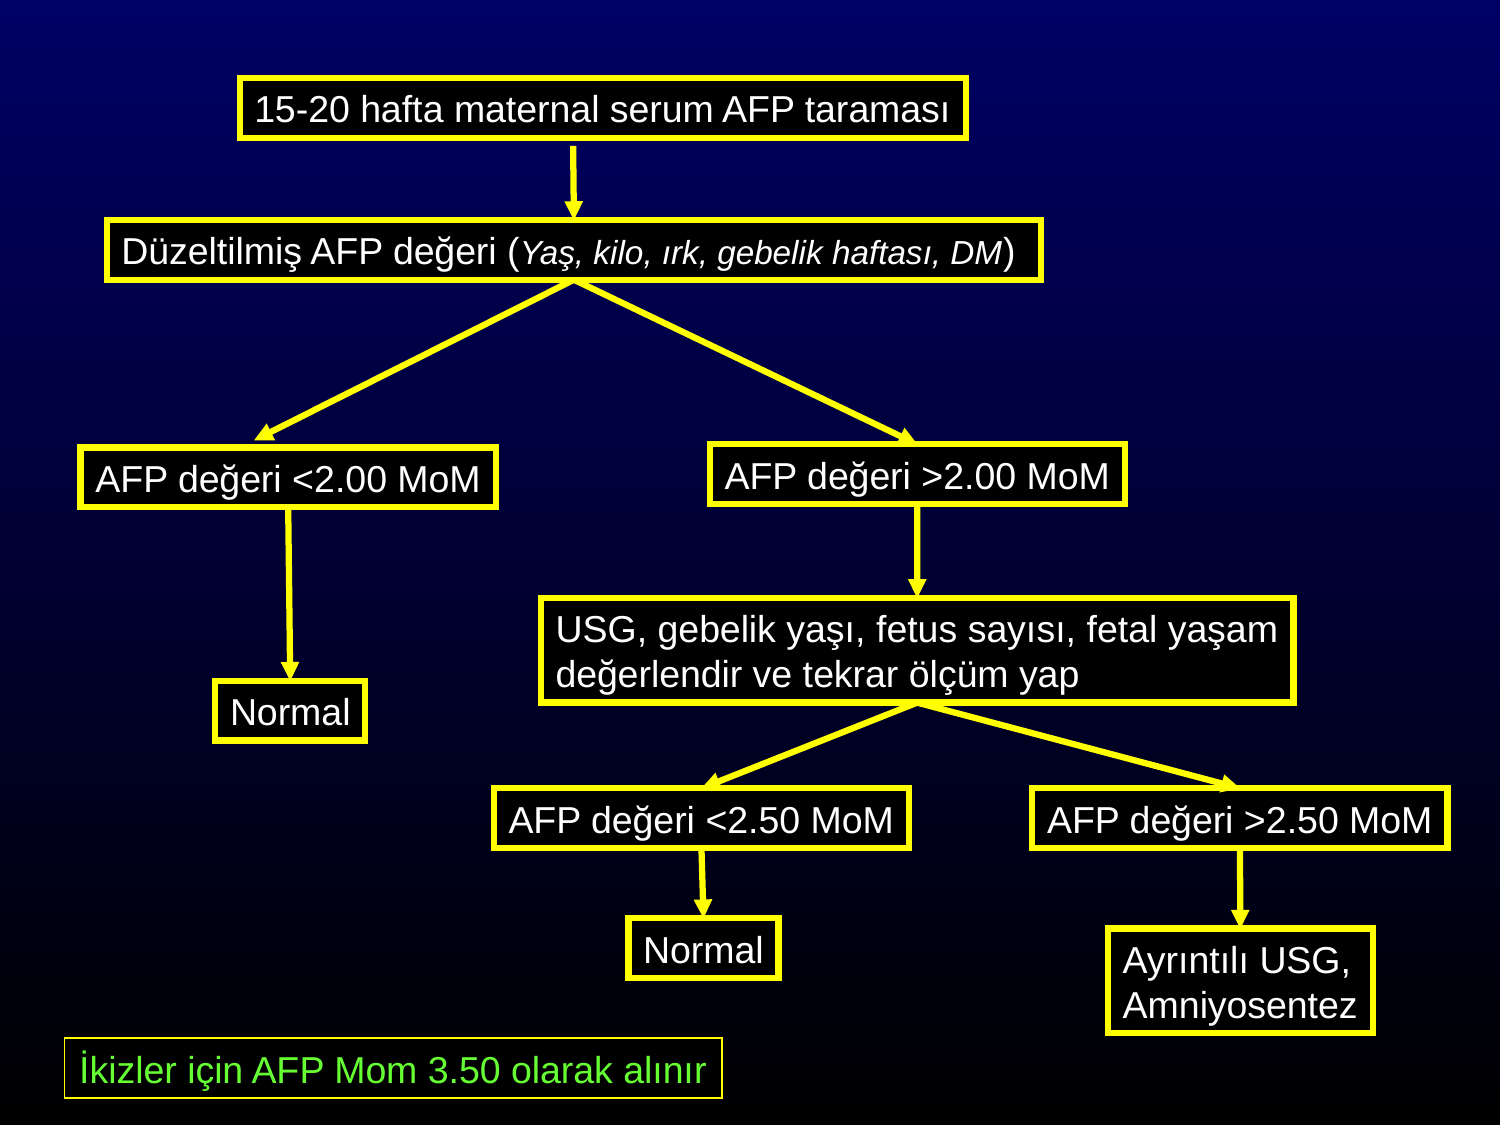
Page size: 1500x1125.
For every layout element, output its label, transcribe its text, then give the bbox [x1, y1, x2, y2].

text_box USG, gebelik yaşı, fetus sayısı, fetal yaşam değerlendir ve tekrar ölçüm yap [540, 597, 1294, 703]
text_box AFP değeri >2.50 MoM [1032, 788, 1448, 848]
text_box Düzeltilmiş AFP değeri (Yaş, kilo, ırk, gebelik haftası, DM) [106, 219, 1041, 280]
text_box Ayrıntılı USG, Amniyosentez [1107, 928, 1373, 1034]
text_box AFP değeri >2.00 MoM [709, 444, 1125, 504]
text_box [573, 289, 918, 442]
text_box Normal [628, 918, 779, 978]
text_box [916, 712, 1241, 786]
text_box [701, 712, 914, 786]
text_box 15-20 hafta maternal serum AFP taraması [239, 78, 966, 138]
text_box İkizler için AFP Mom 3.50 olarak alınır [64, 1038, 722, 1098]
text_box AFP değeri <2.00 MoM [80, 447, 496, 508]
text_box AFP değeri <2.50 MoM [493, 788, 910, 848]
text_box Normal [215, 680, 366, 741]
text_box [253, 289, 571, 441]
